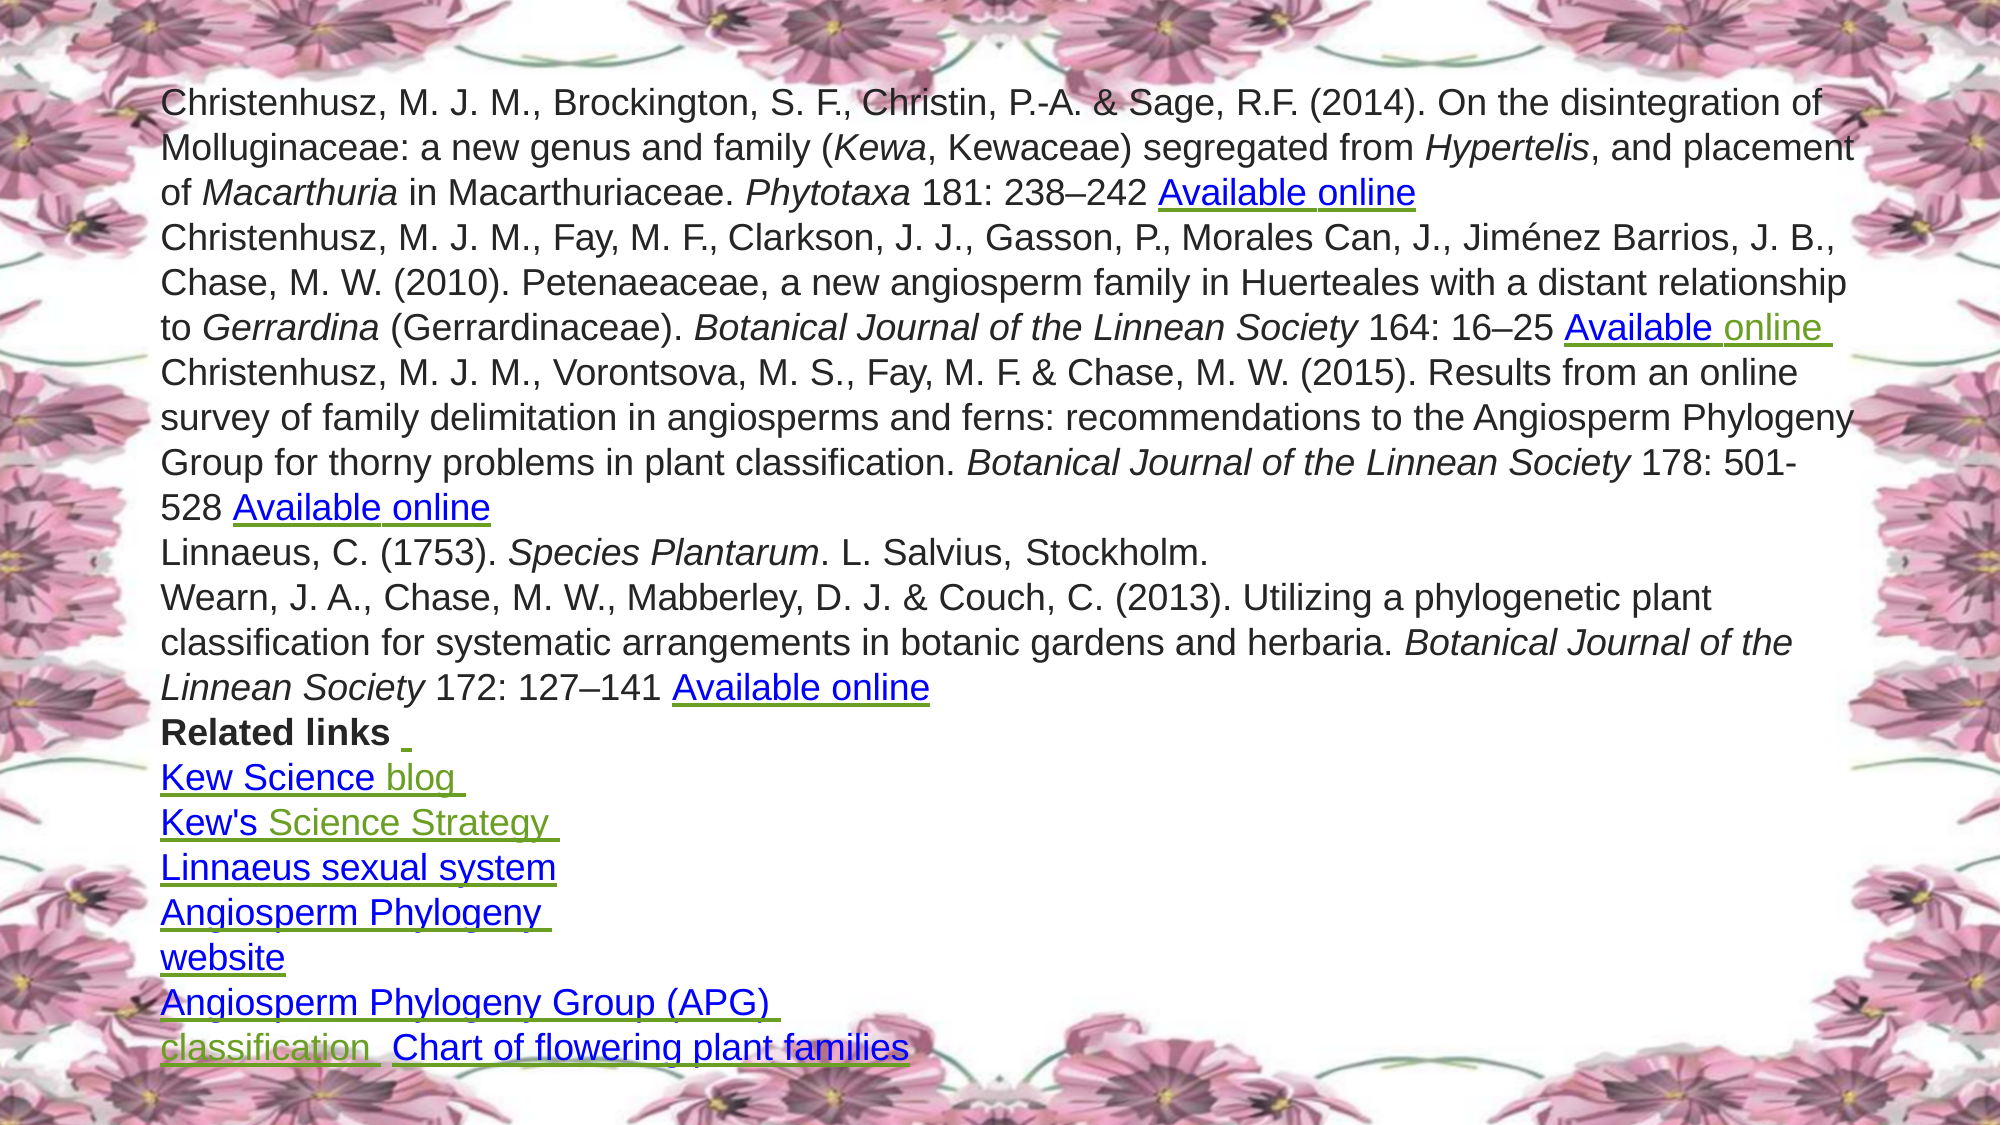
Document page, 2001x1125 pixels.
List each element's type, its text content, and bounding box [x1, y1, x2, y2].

text_box Christenhusz, M. J. M., Brockington, S. F., Christin, P.-A. & Sage, R.F. (2014). On the disintegration of Molluginaceae: a new genus and family (Kewa, Kewaceae) segregated from Hypertelis, and placement of Macarthuria in Macarthuriaceae. Phytotaxa 181: 238–242 Available online Christenhusz, M. J. M., Fay, M. F., Clarkson, J. J., Gasson, P., Morales Can, J., Jiménez Barrios, J. B., Chase, M. W. (2010). Petenaeaceae, a new angiosperm family in Huerteales with a distant relationship to Gerrardina (Gerrardinaceae). Botanical Journal of the Linnean Society 164: 16–25 Available online Christenhusz, M. J. M., Vorontsova, M. S., Fay, M. F. & Chase, M. W. (2015). Results from an online survey of family delimitation in angiosperms and ferns: recommendations to the Angiosperm Phylogeny Group for thorny problems in plant classification. Botanical Journal of the Linnean Society 178: 501- 528 Available online Linnaeus, C. (1753). Species Plantarum. L. Salvius, Stockholm. Wearn, J. A., Chase, M. W., Mabberley, D. J. & Couch, C. (2013). Utilizing a phylogenetic plant classification for systematic arrangements in botanic gardens and herbaria. Botanical Journal of the Linnean Society 172: 127–141 Available online Related links Kew Science blog Kew's Science Strategy Linnaeus sexual system Angiosperm Phylogeny website Angiosperm Phylogeny Group (APG) classification Chart of flowering plant families [158, 76, 1871, 1069]
picture [0, 0, 2000, 1125]
